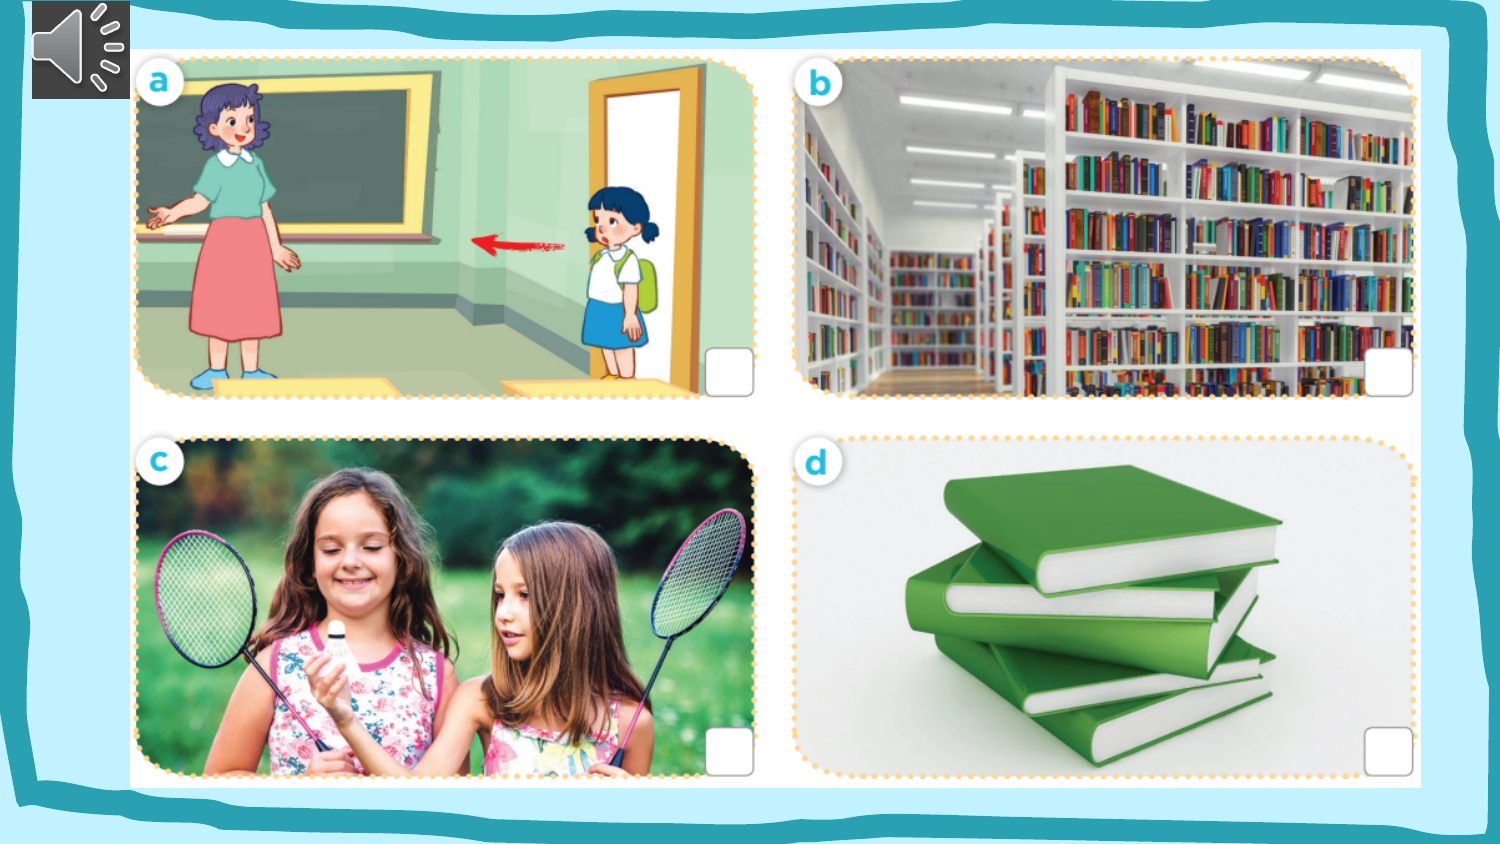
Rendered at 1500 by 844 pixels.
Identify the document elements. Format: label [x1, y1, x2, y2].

picture [30, 0, 1421, 788]
